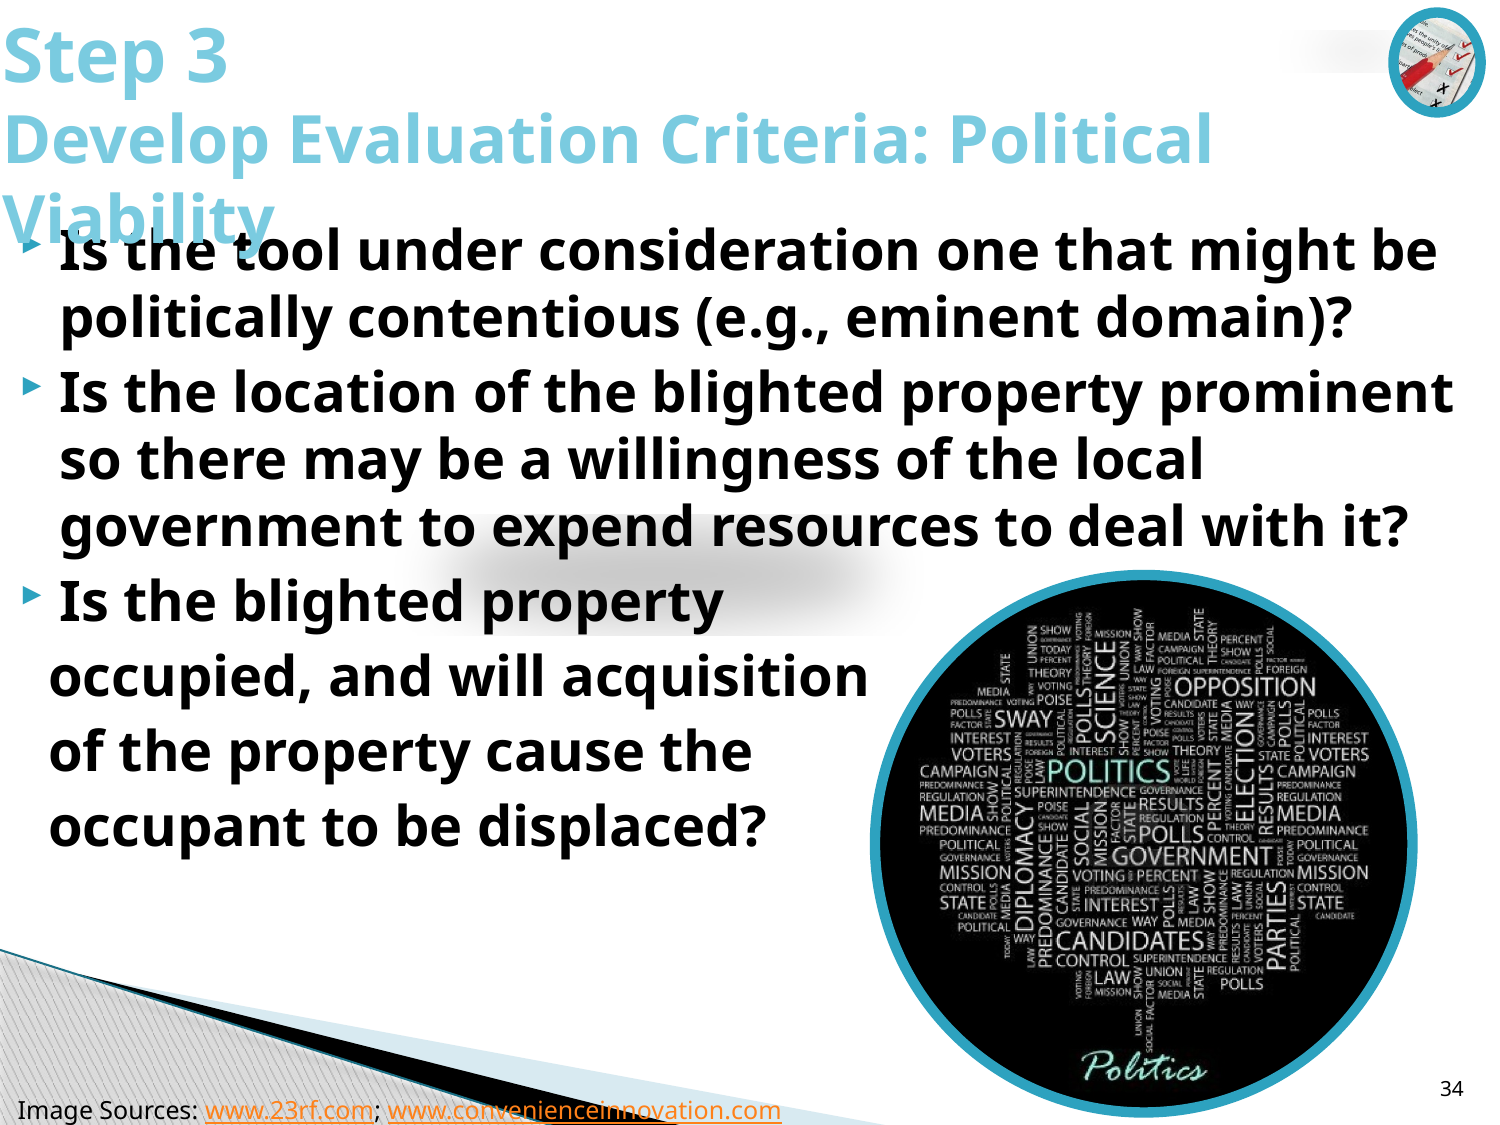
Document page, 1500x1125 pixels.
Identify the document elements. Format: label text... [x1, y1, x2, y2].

text_box Image Sources: www.23rf.com; www.convenienceinnovation.com [2, 1087, 804, 1125]
list Is the tool under consideration one that might be politically contentious (e.g., eminent domain)? Is the location of the blighted property prominent so there may be a willingness of the local government to expend resources to deal with it? Is the blighted property occupied, and will acquisition of the property cause the occupant to be displaced? [0, 265, 1500, 925]
slide_number 34 [1418, 1051, 1479, 1112]
picture [1393, 12, 1481, 113]
text_box Step 3 Develop Evaluation Criteria: Political Viability [0, 0, 1500, 265]
picture [874, 574, 1413, 1113]
